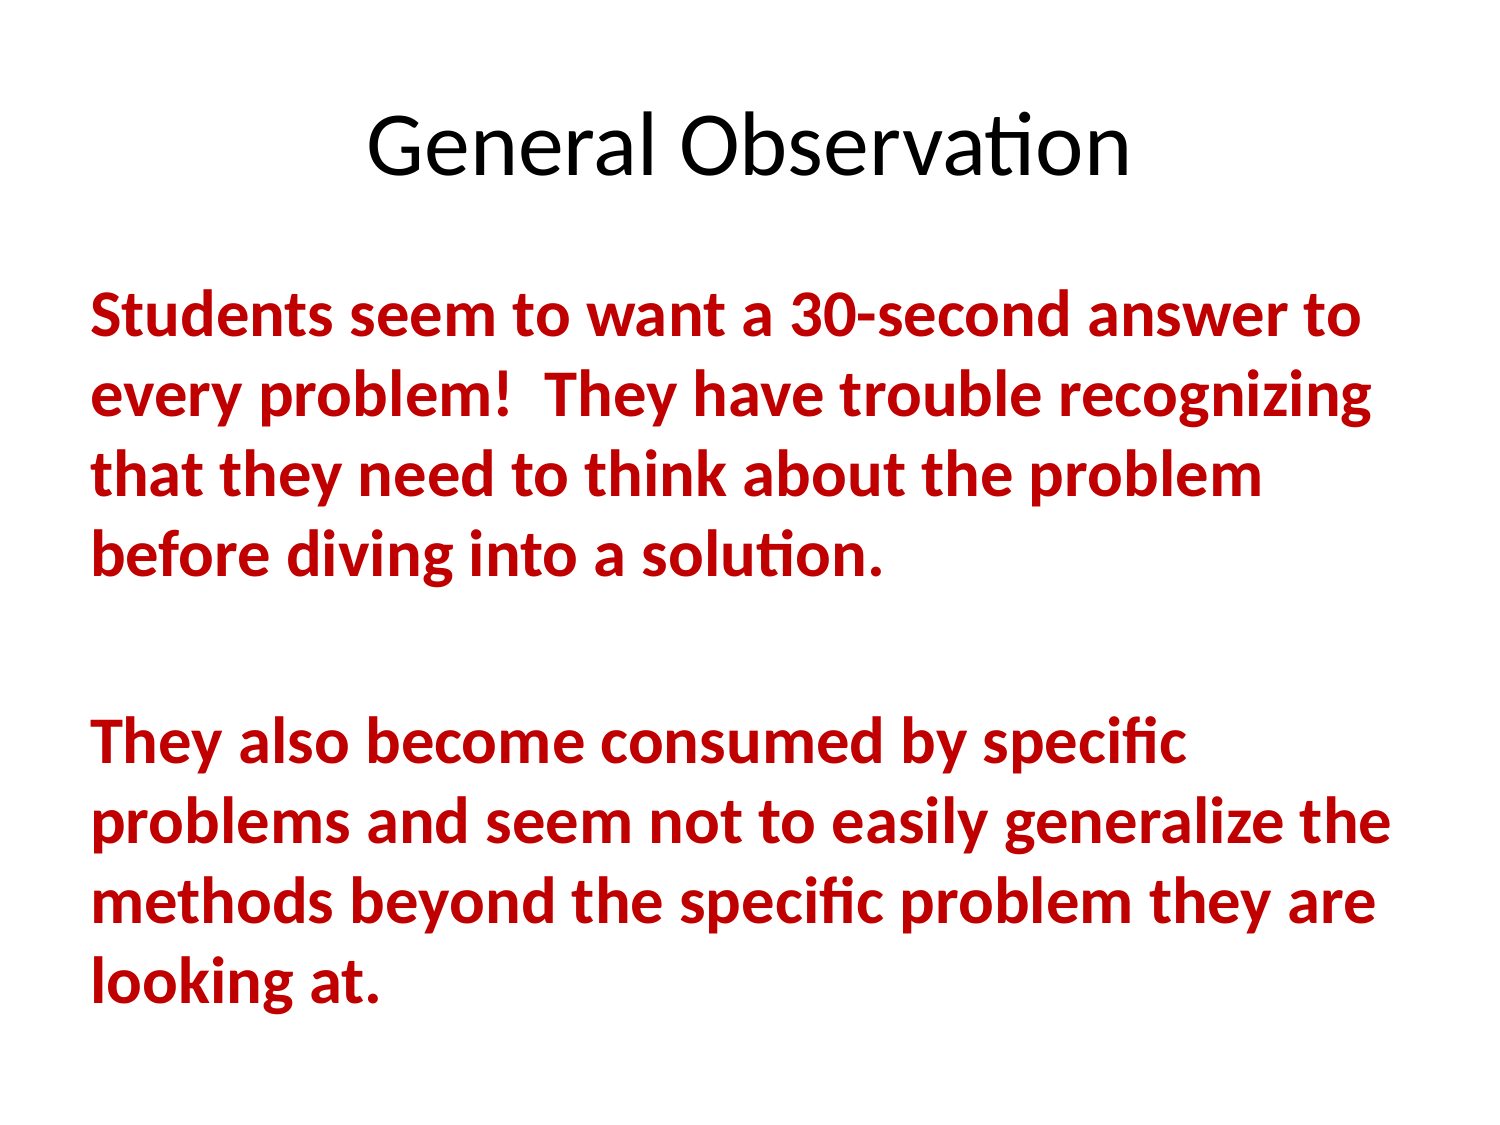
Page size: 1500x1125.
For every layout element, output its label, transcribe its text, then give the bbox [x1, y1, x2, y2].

list Students seem to want a 30-second answer to every problem! They have trouble recognizing that they need to think about the problem before diving into a solution. They also become consumed by specific problems and seem not to easily generalize the methods beyond the specific problem they are looking at. [74, 262, 1426, 1006]
title General Observation [74, 44, 1426, 233]
